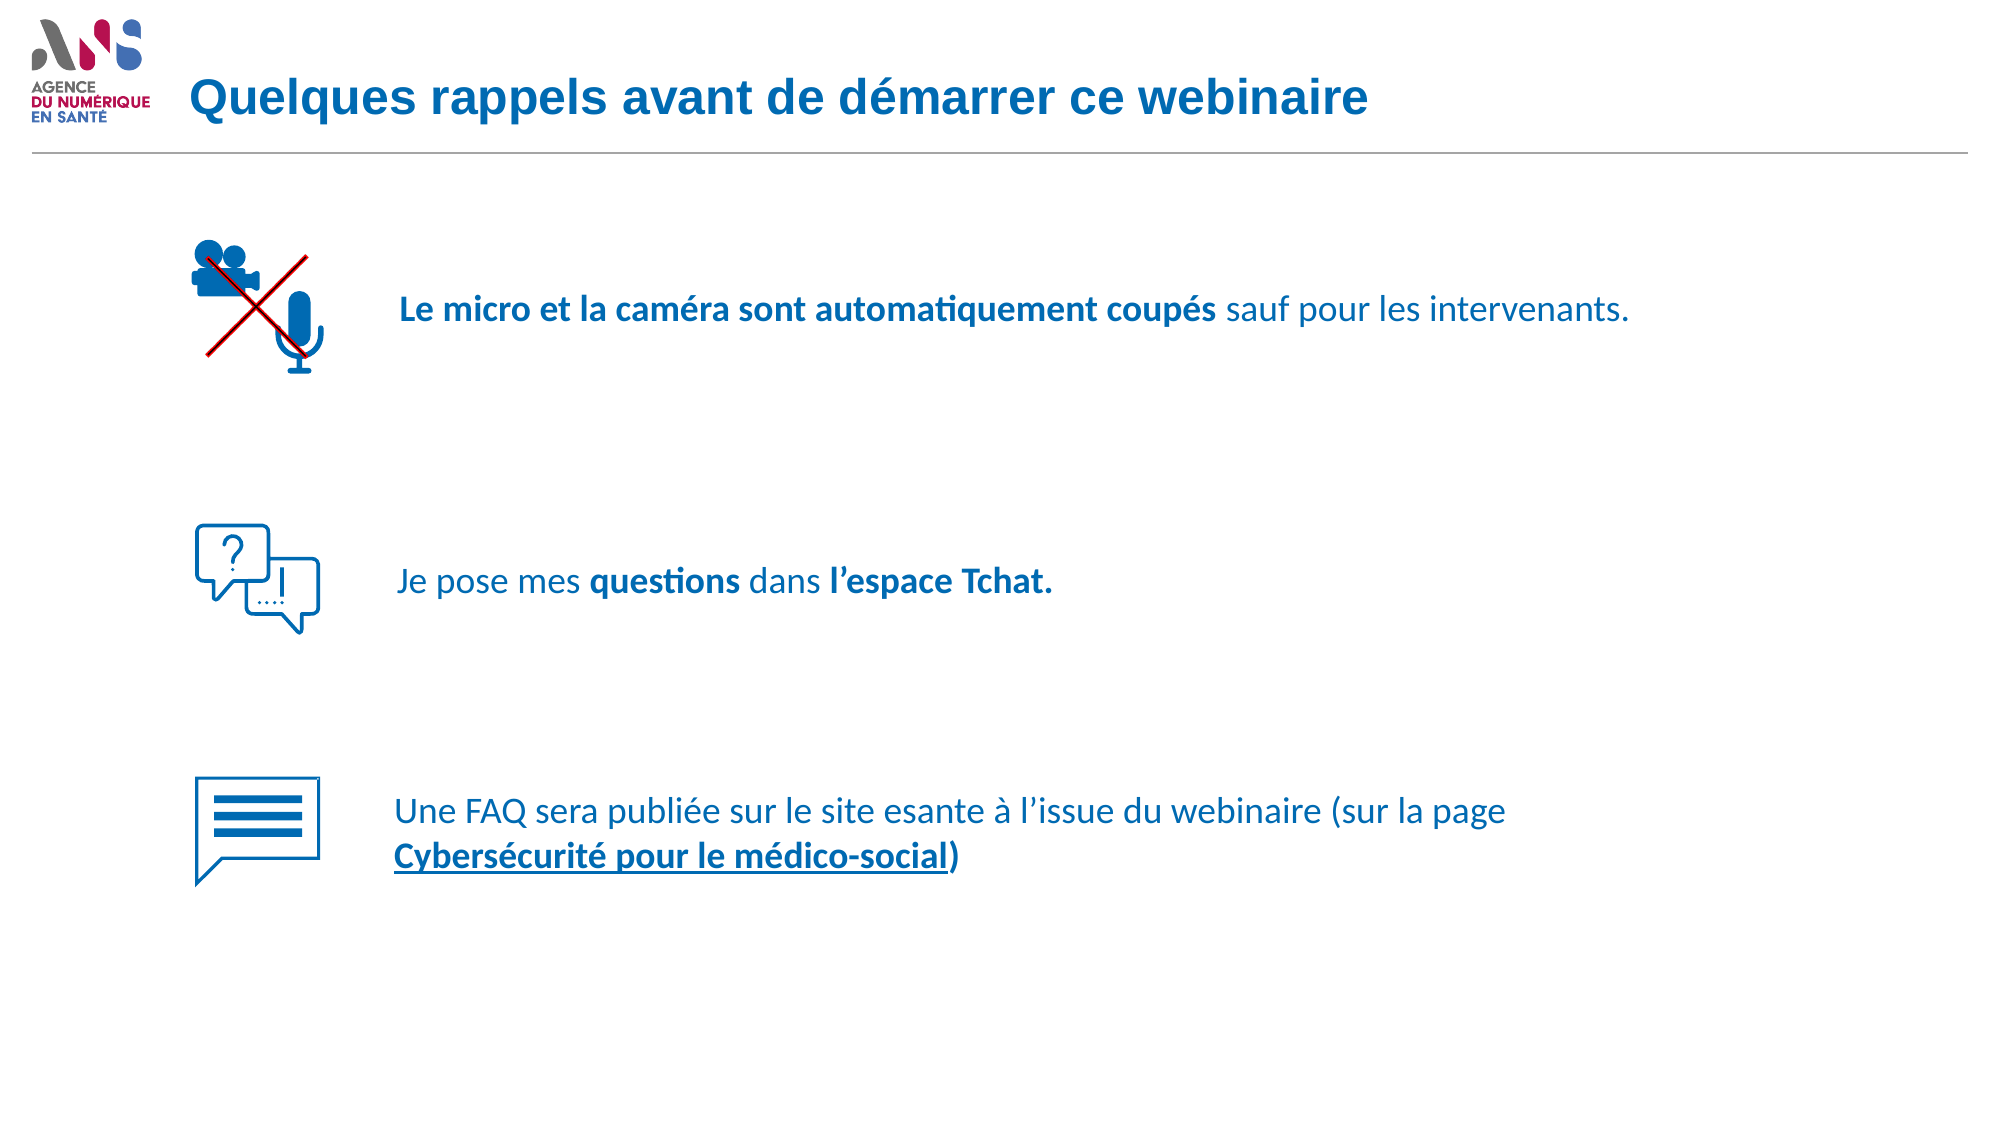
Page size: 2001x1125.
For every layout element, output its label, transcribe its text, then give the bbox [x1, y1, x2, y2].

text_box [182, 231, 1652, 382]
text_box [194, 523, 1073, 635]
title Quelques rappels avant de démarrer ce webinaire [189, 23, 1486, 125]
picture [31, 19, 150, 123]
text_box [194, 776, 1916, 888]
